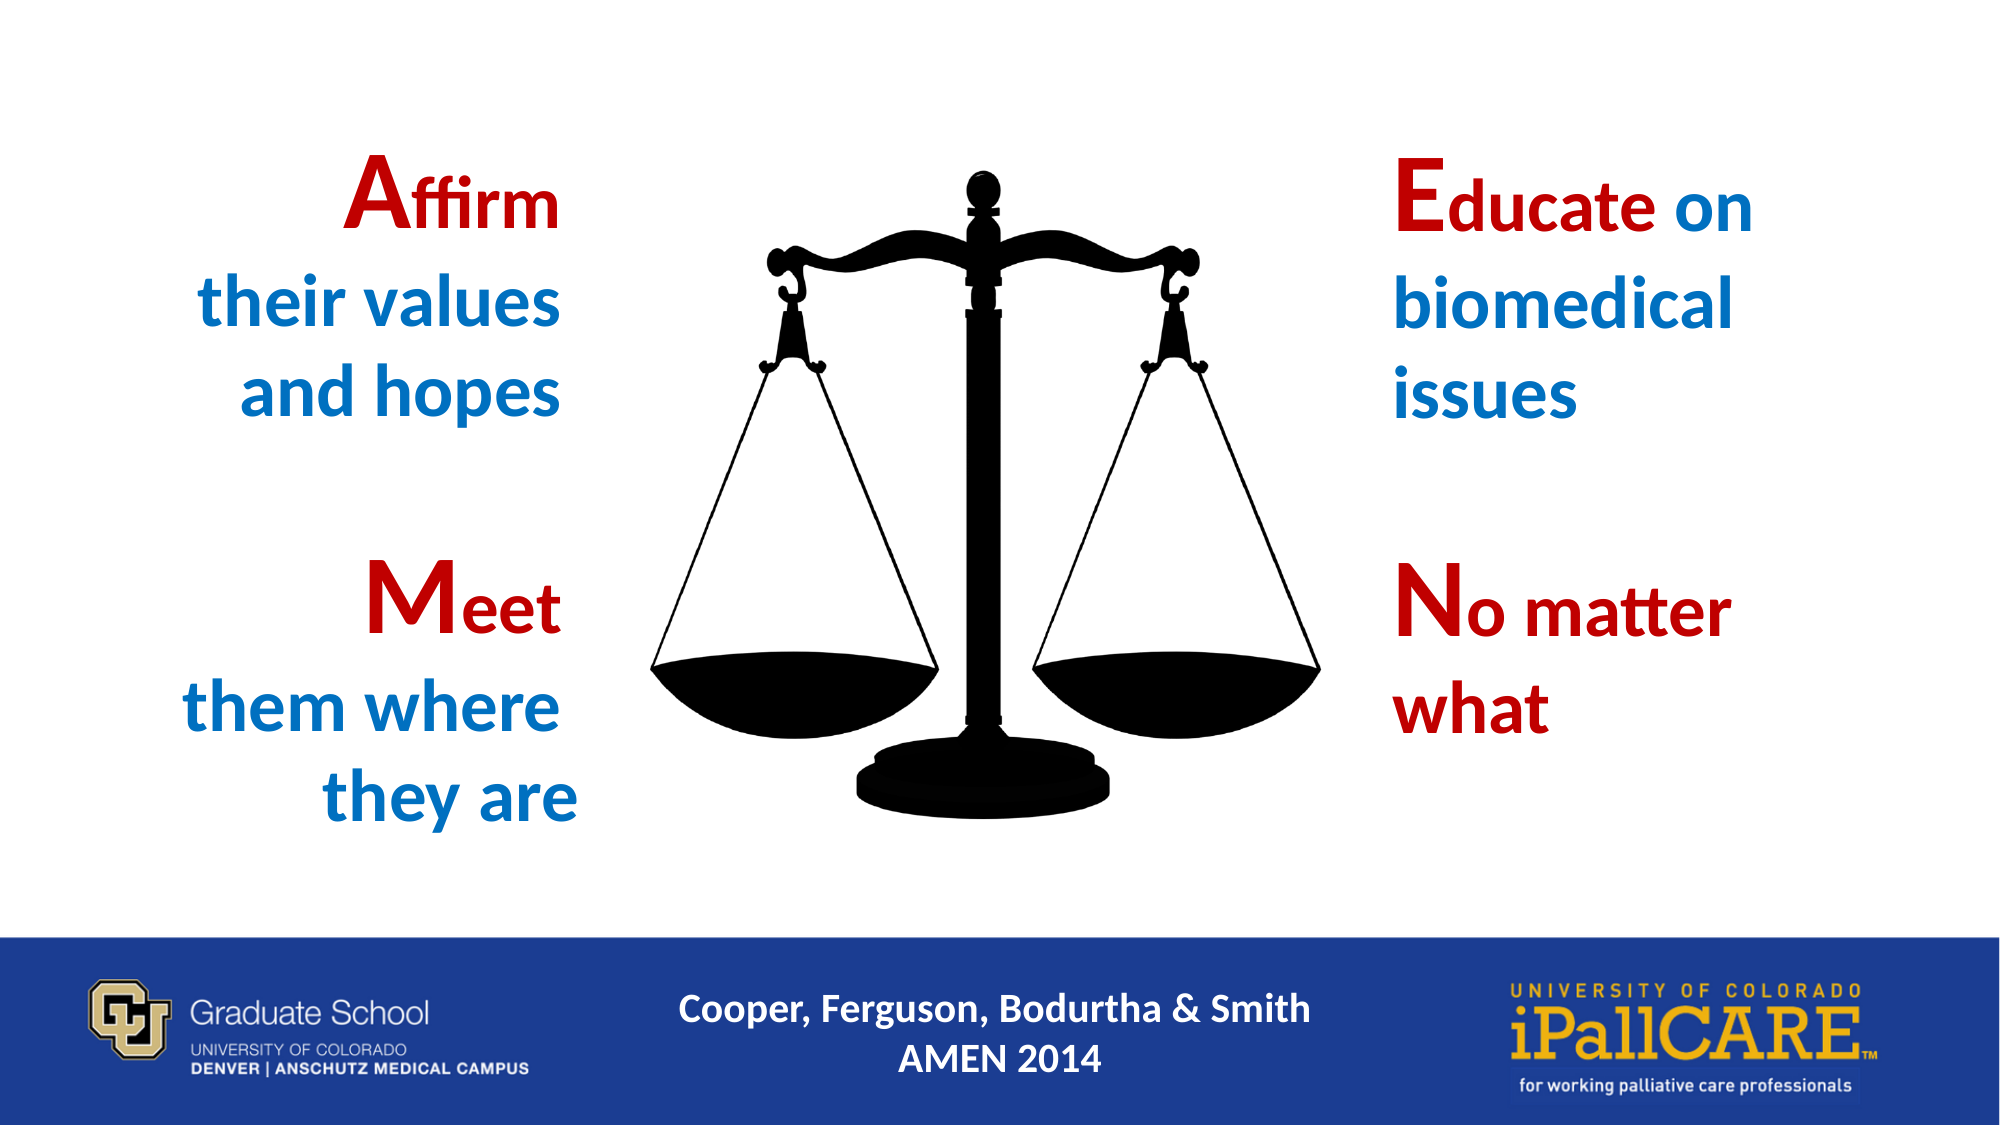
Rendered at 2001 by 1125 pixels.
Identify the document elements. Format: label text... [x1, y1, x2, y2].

text_box Affirm their values and hopes Meet them where they are [32, 108, 593, 844]
text_box Educate on biomedical issues No matter what [1378, 111, 1939, 756]
picture [0, 0, 2000, 1125]
text_box Cooper, Ferguson, Bodurtha & Smith AMEN 2014 [622, 973, 1378, 1089]
